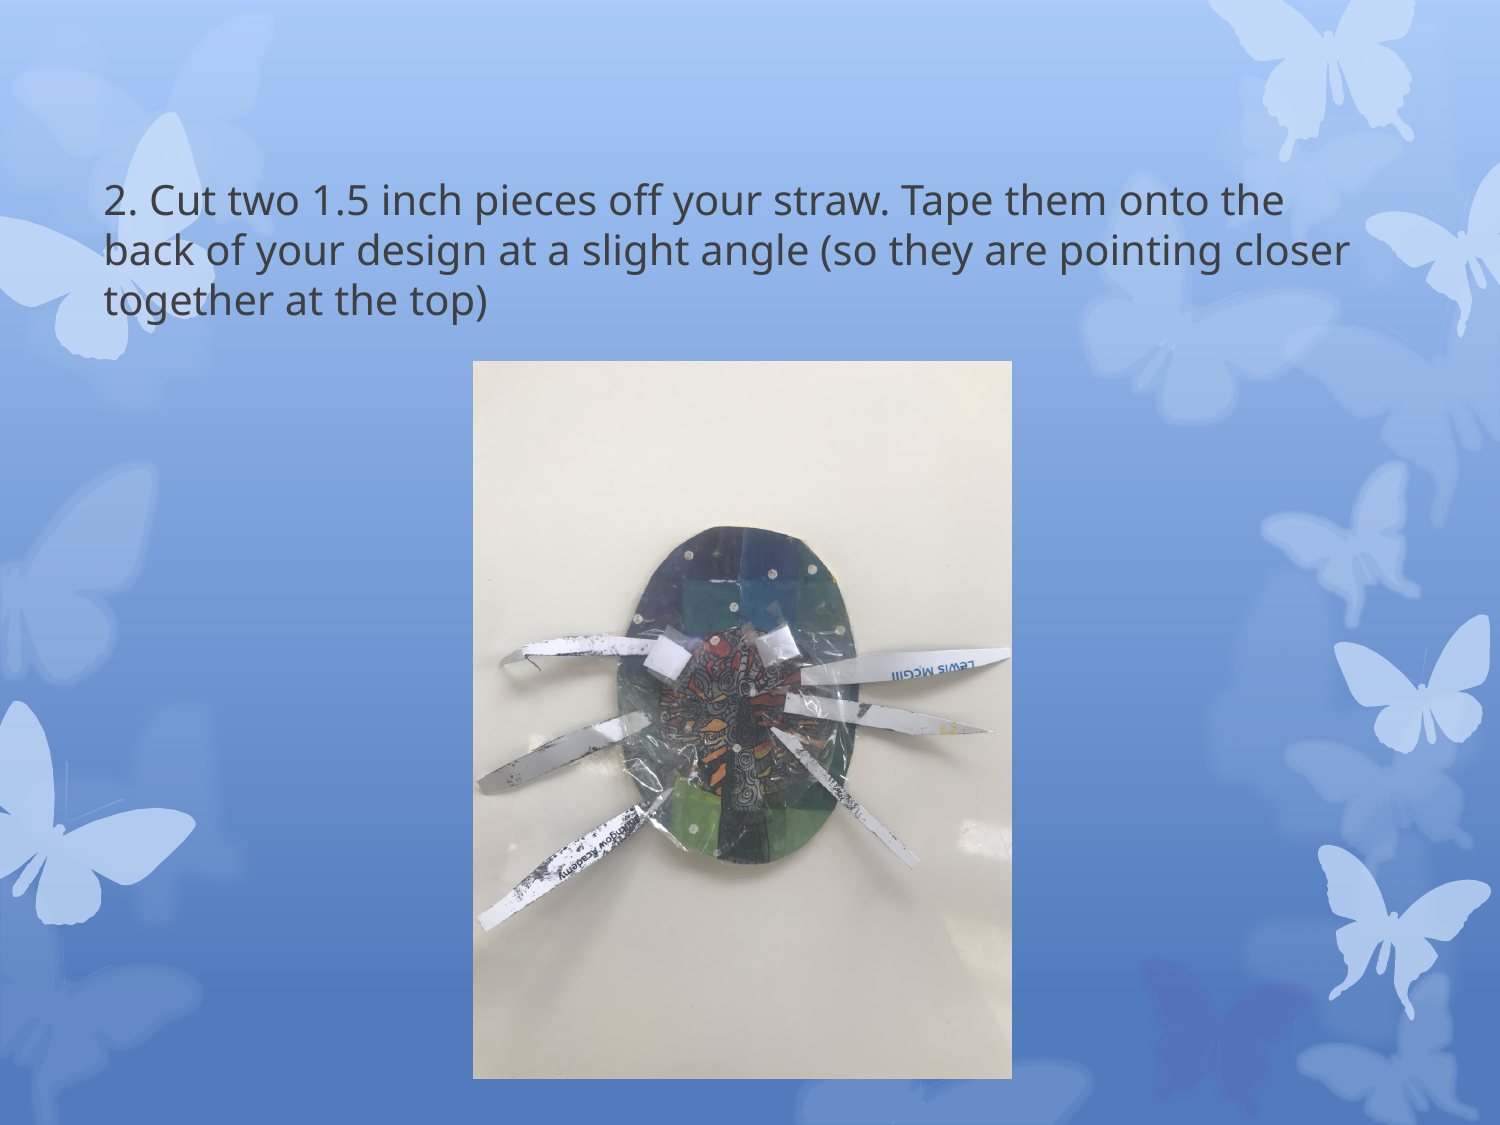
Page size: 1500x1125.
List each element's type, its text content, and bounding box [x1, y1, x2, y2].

list 2. Cut two 1.5 inch pieces off your straw. Tape them onto the back of your design at a slight angle (so they are pointing closer together at the top) [88, 166, 1397, 901]
picture [473, 361, 1012, 1079]
